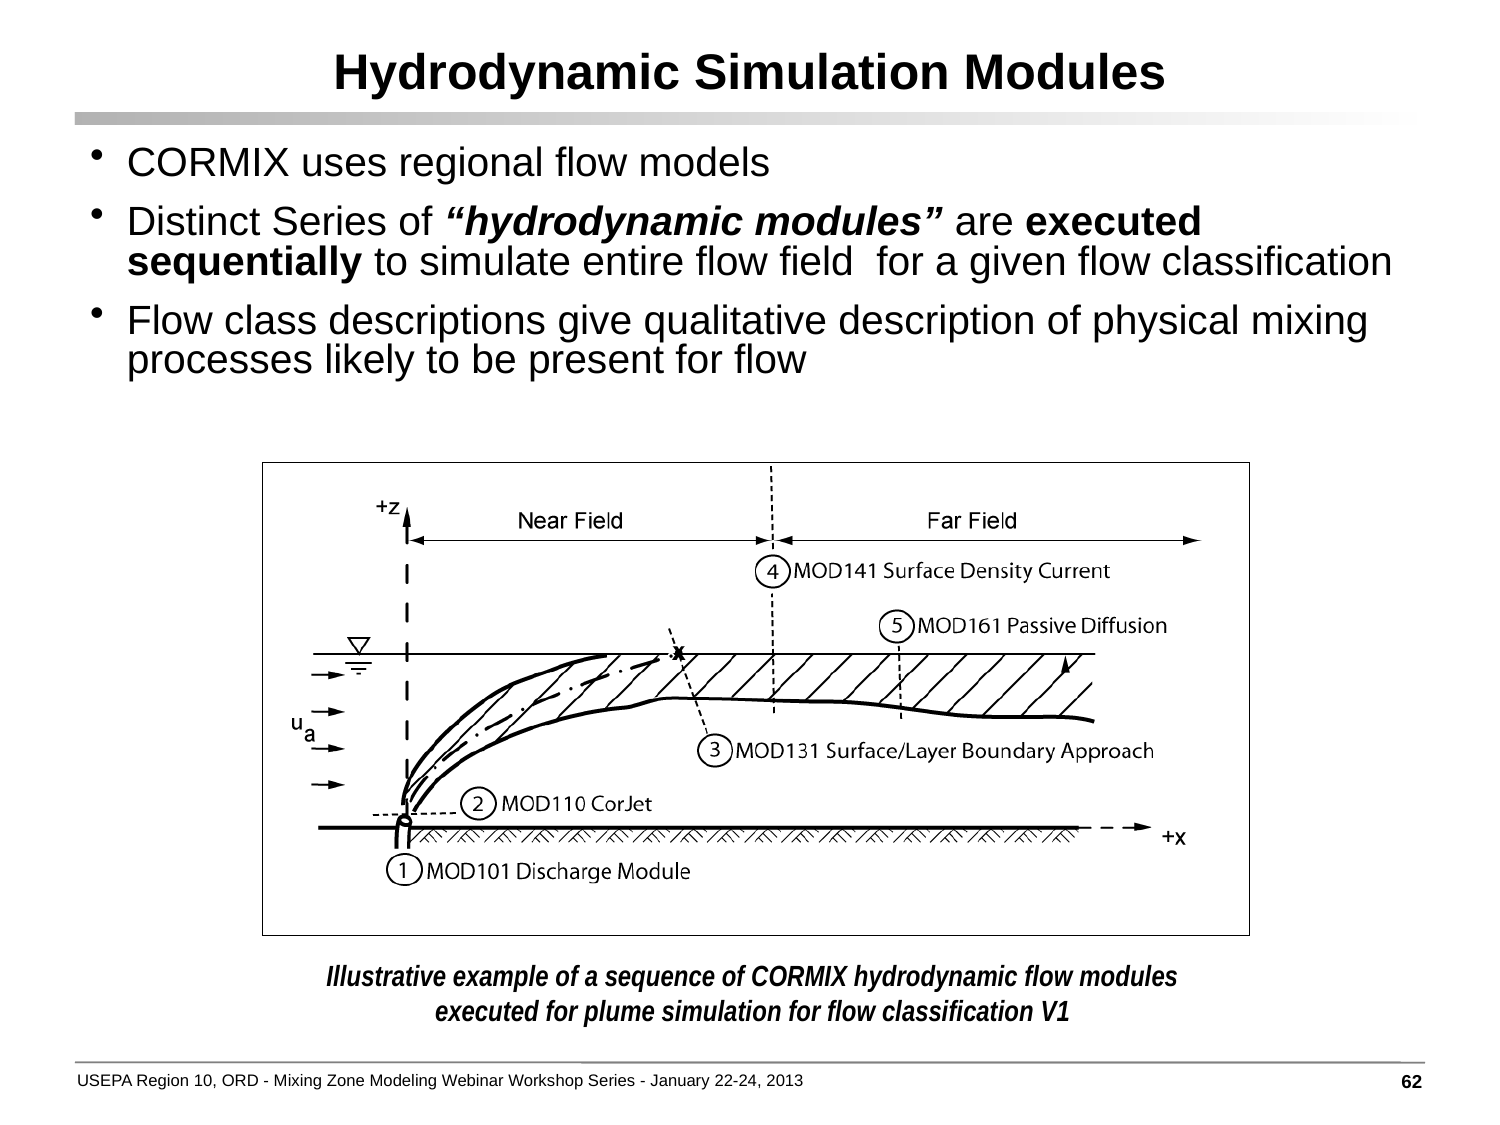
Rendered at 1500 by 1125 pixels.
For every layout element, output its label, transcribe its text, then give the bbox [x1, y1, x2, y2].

slide_number 62 [1324, 1062, 1438, 1113]
list CORMIX uses regional flow models Distinct Series of “hydrodynamic modules” are executed sequentially to simulate entire flow field for a given flow classification Flow class descriptions give qualitative description of physical mixing processes likely to be present for flow [75, 137, 1438, 425]
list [262, 462, 1251, 936]
title Hydrodynamic Simulation Modules [0, 24, 1500, 115]
text_box Illustrative example of a sequence of CORMIX hydrodynamic flow modules executed for plume simulation for flow classification V1 [87, 949, 1425, 1038]
